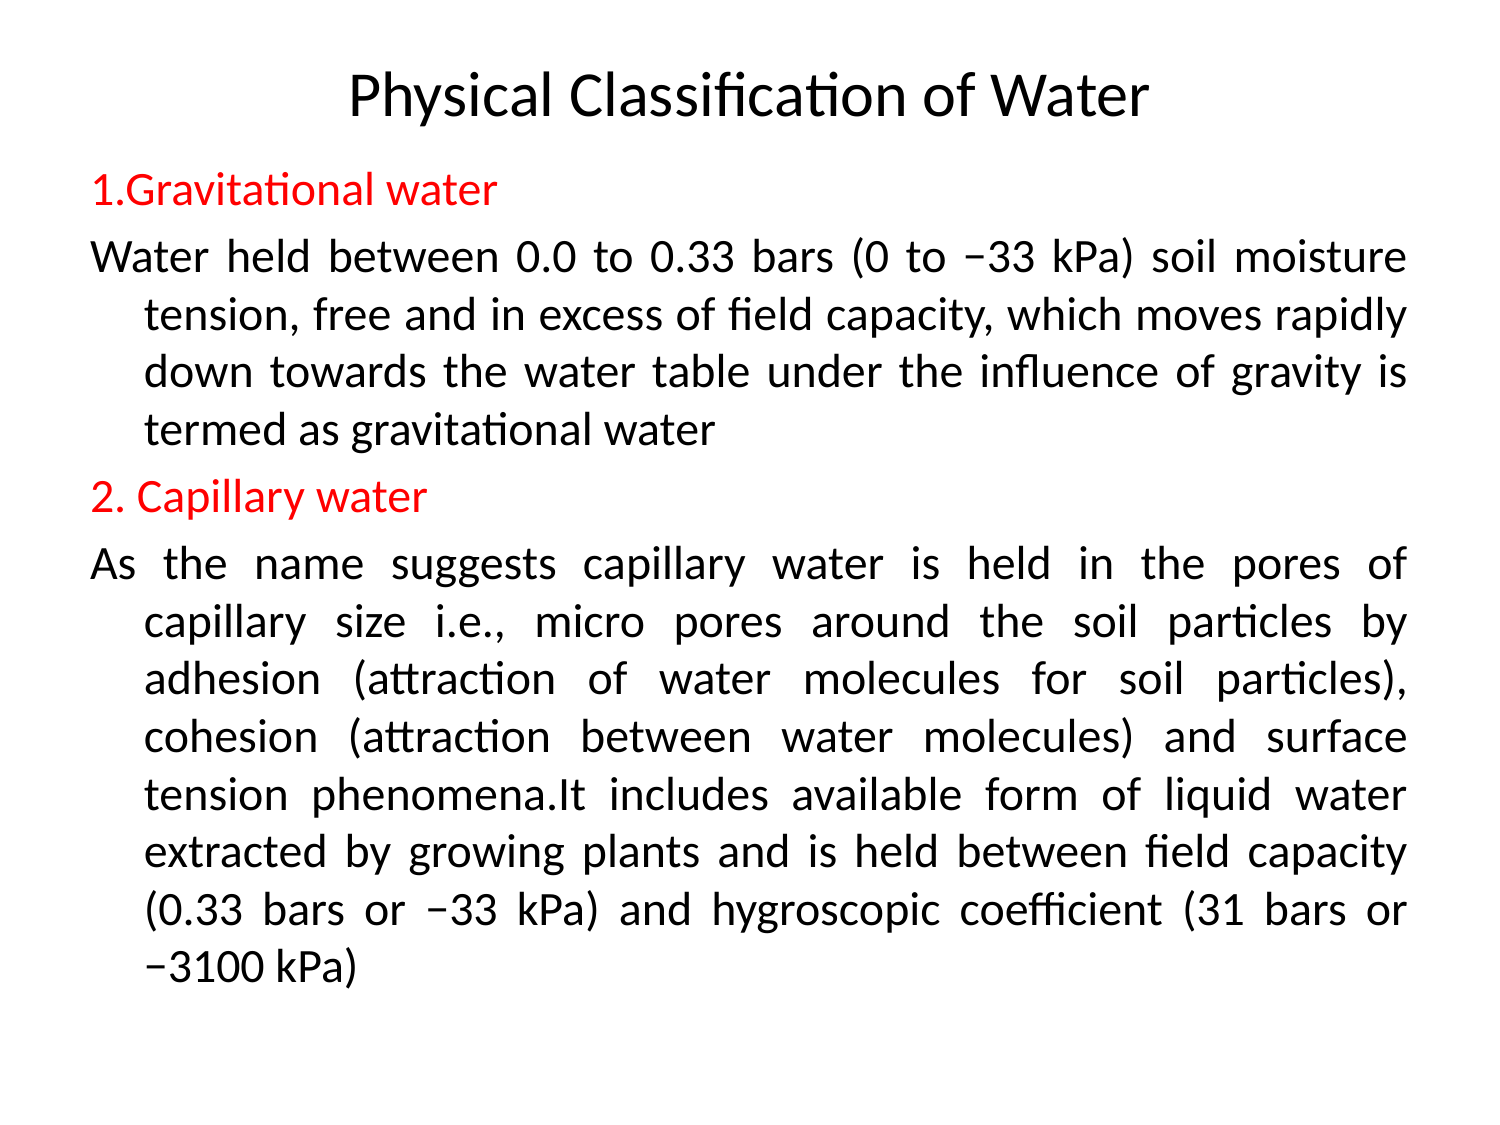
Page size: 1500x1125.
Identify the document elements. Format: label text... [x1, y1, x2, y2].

list 1.Gravitational water Water held between 0.0 to 0.33 bars (0 to −33 kPa) soil moisture tension, free and in excess of field capacity, which moves rapidly down towards the water table under the influence of gravity is termed as gravitational water 2. Capillary water As the name suggests capillary water is held in the pores of capillary size i.e., micro pores around the soil particles by adhesion (attraction of water molecules for soil particles), cohesion (attraction between water molecules) and surface tension phenomena.It includes available form of liquid water extracted by growing plants and is held between field capacity (0.33 bars or −33 kPa) and hygroscopic coefficient (31 bars or −3100 kPa) [75, 149, 1425, 1005]
title Physical Classification of Water [75, 45, 1425, 138]
